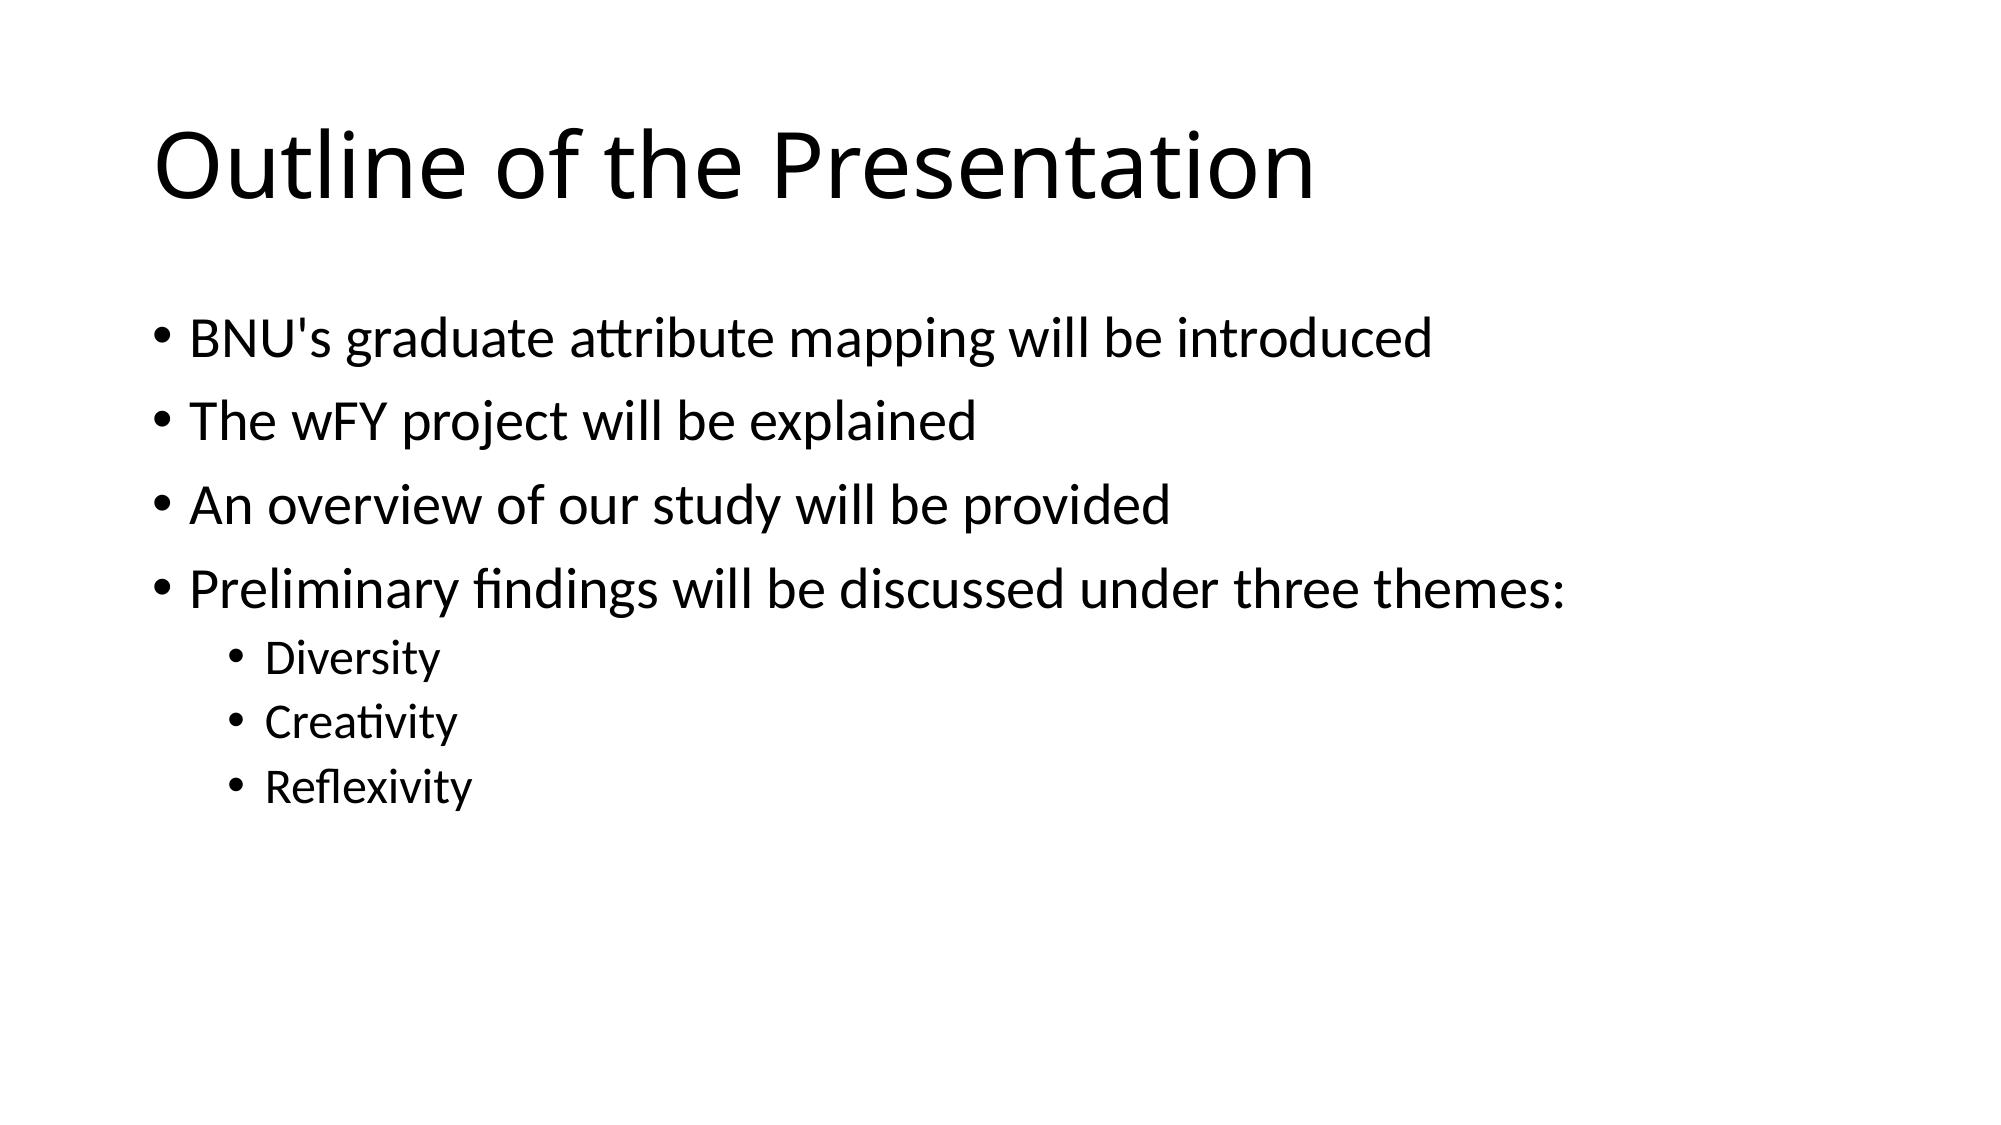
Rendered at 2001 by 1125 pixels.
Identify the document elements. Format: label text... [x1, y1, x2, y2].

title Outline of the Presentation [137, 59, 1863, 278]
list BNU's graduate attribute mapping will be introduced The wFY project will be explained An overview of our study will be provided Preliminary findings will be discussed under three themes: Diversity Creativity Reflexivity [137, 299, 1863, 1014]
